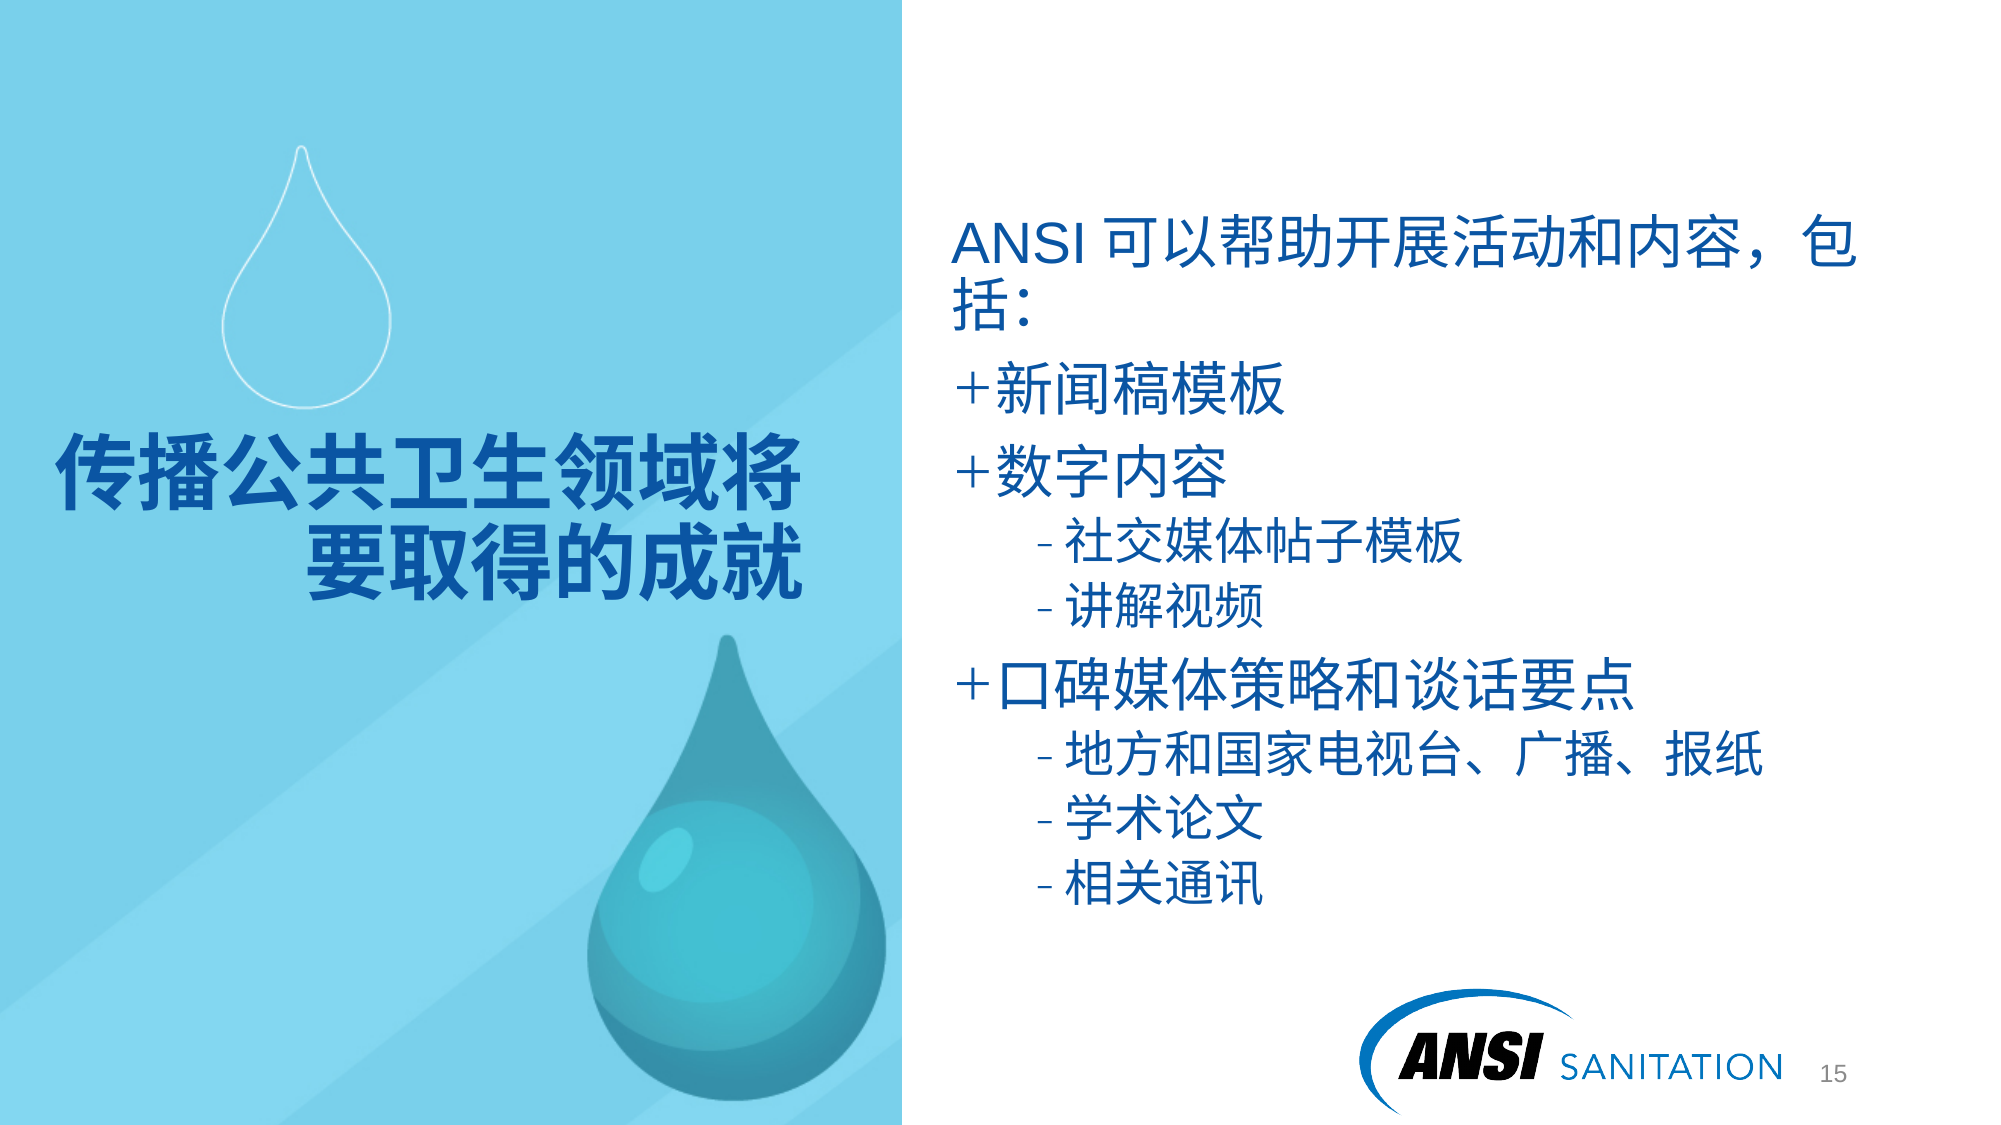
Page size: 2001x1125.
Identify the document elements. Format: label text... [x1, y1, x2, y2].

title 传播公共卫生领域将要取得的成就 [18, 412, 804, 631]
list ANSI可以帮助开展活动和内容，包括： 新闻稿模板 数字内容 社交媒体帖子模板 讲解视频 口碑媒体策略和谈话要点 地方和国家电视台、广播、报纸 学术论文 相关通讯 [951, 205, 1885, 920]
picture [0, 0, 902, 1125]
picture [1343, 979, 1809, 1125]
slide_number 16 [1412, 1042, 1863, 1103]
